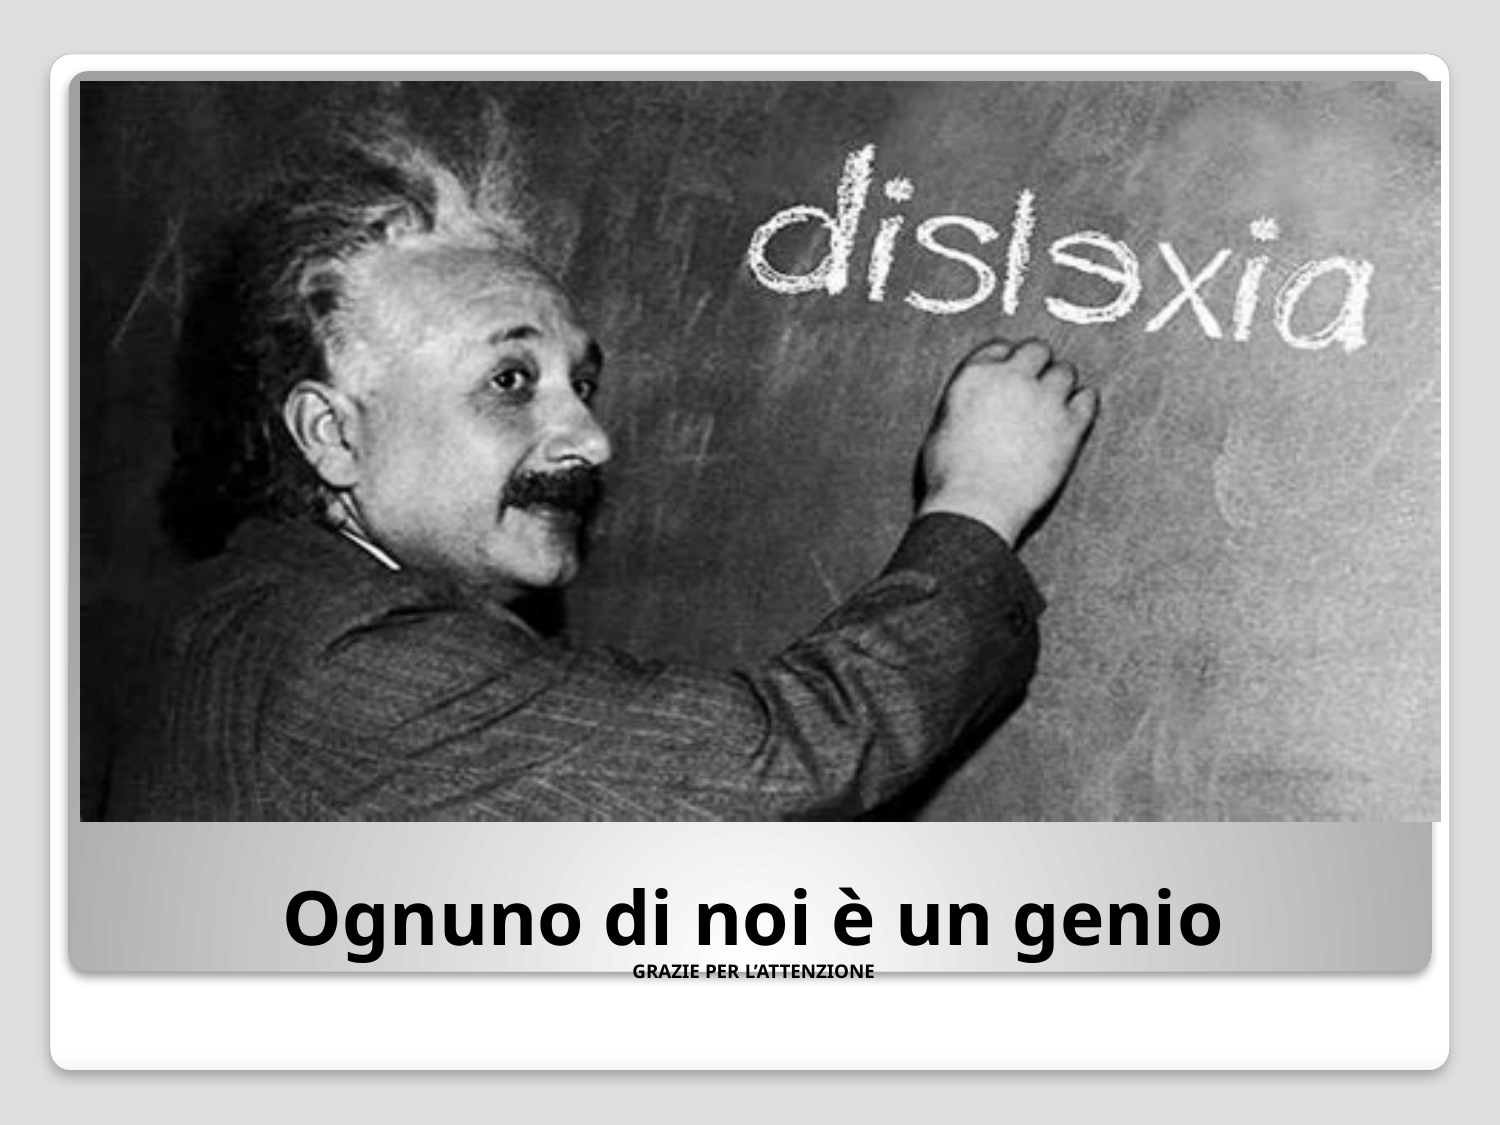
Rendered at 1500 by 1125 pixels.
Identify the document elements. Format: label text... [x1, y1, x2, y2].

title Ognuno di noi è un genio GRAZIE PER L’ATTENZIONE [82, 833, 1425, 990]
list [80, 81, 1441, 822]
